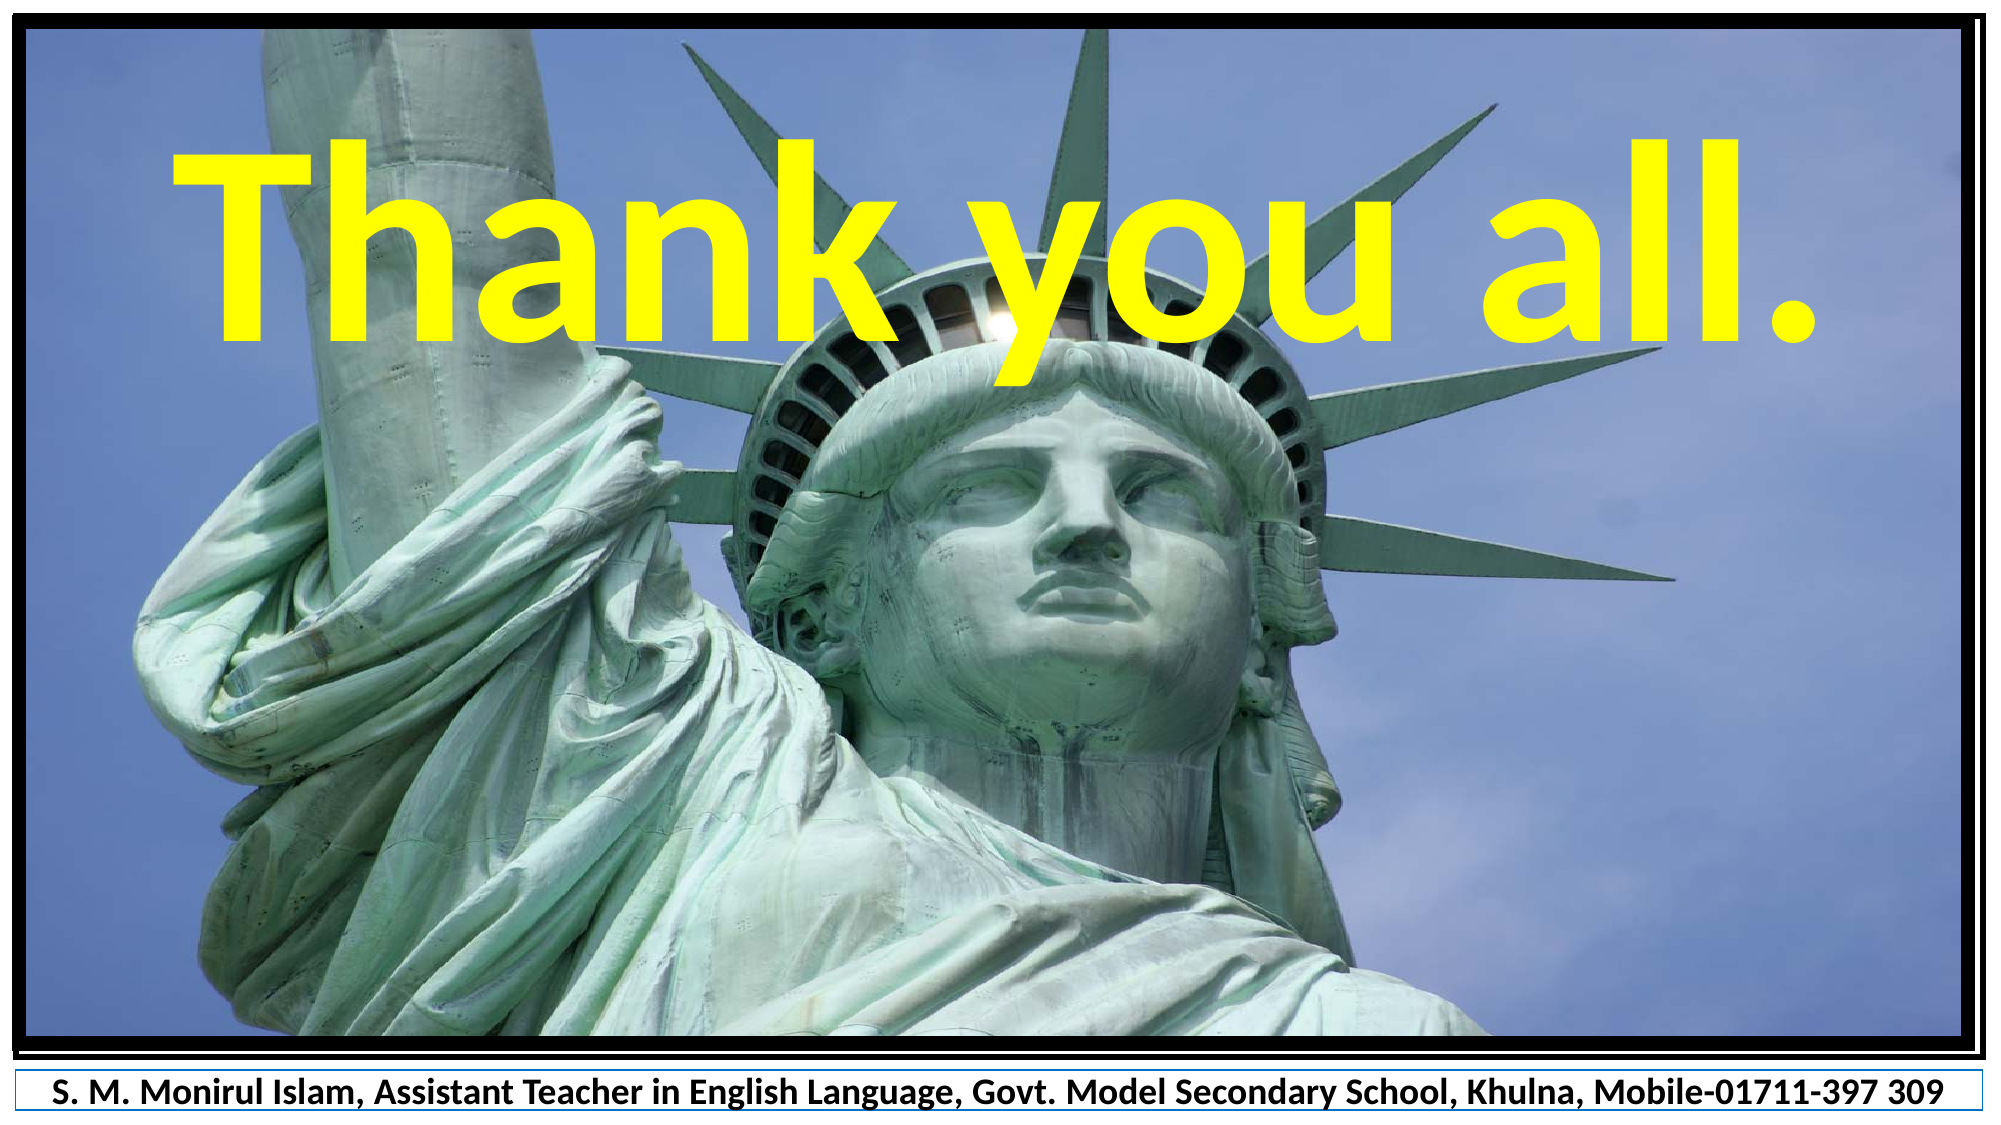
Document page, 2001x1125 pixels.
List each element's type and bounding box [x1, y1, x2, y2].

picture [26, 29, 1961, 1037]
